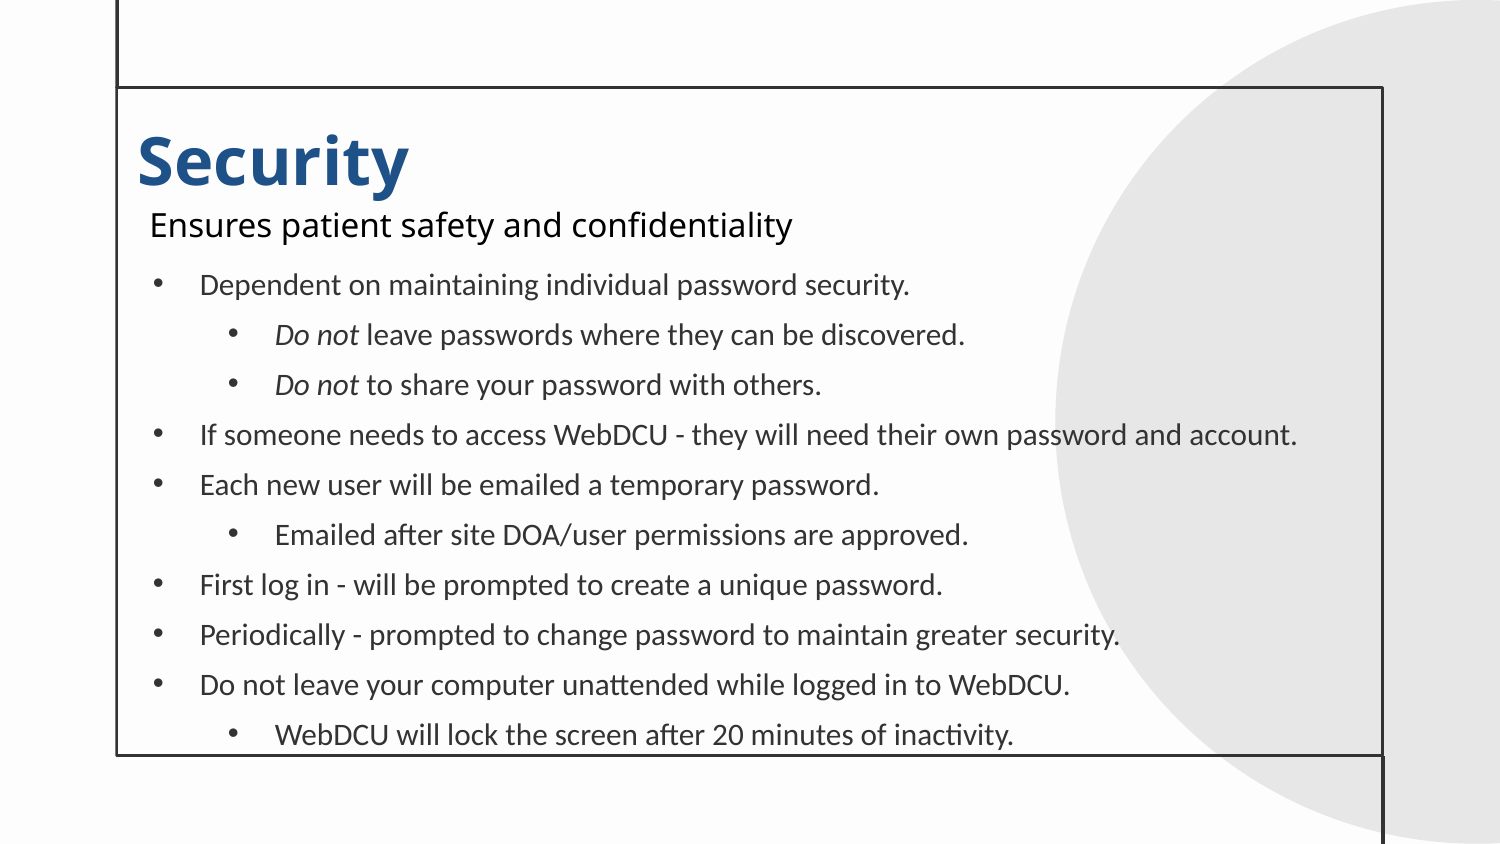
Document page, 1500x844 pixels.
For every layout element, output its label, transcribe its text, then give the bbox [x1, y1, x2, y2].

text_box Ensures patient safety and confidentiality [134, 197, 809, 252]
subtitle Dependent on maintaining individual password security. Do not leave passwords where they can be discovered. Do not to share your password with others. If someone needs to access WebDCU - they will need their own password and account. Each new user will be emailed a temporary password. Emailed after site DOA/user permissions are approved. First log in - will be prompted to create a unique password. Periodically - prompted to change password to maintain greater security. Do not leave your computer unattended while logged in to WebDCU. WebDCU will lock the screen after 20 minutes of inactivity. [137, 249, 1364, 739]
title Security [122, 75, 954, 214]
